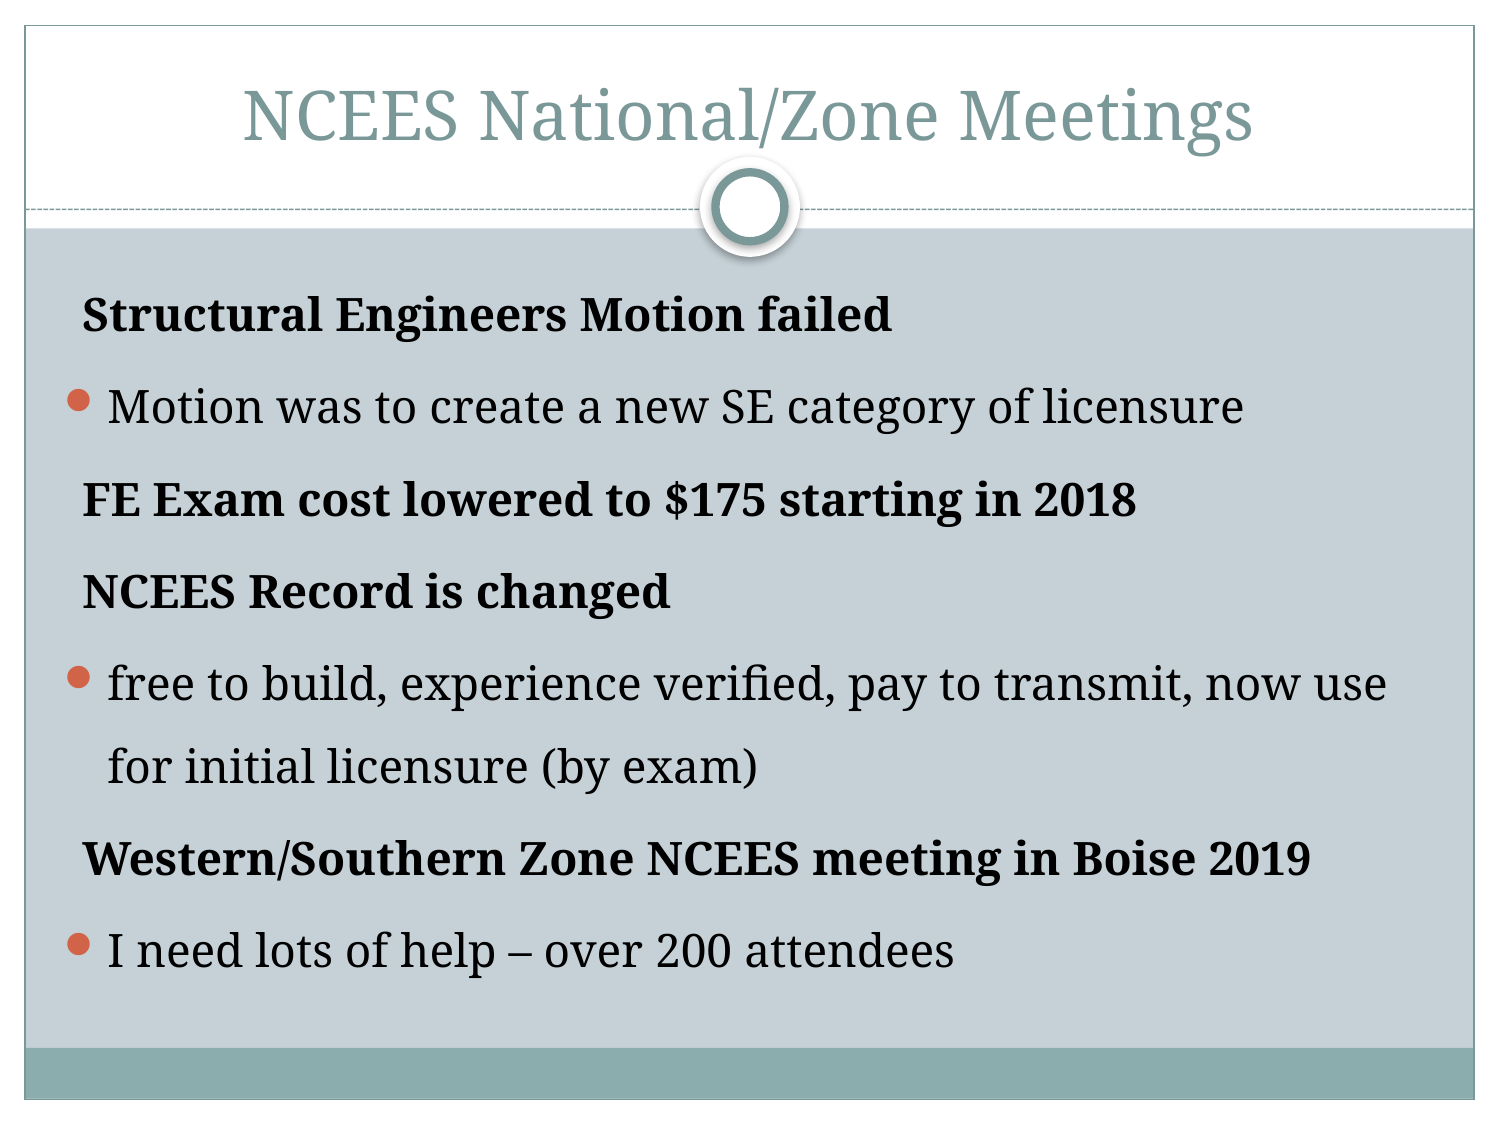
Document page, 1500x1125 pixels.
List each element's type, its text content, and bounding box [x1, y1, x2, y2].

list Structural Engineers Motion failed Motion was to create a new SE category of licensure FE Exam cost lowered to $175 starting in 2018 NCEES Record is changed free to build, experience verified, pay to transmit, now use for initial licensure (by exam) Western/Southern Zone NCEES meeting in Boise 2019 I need lots of help – over 200 attendees [49, 250, 1445, 1001]
title NCEES National/Zone Meetings [49, 37, 1450, 162]
